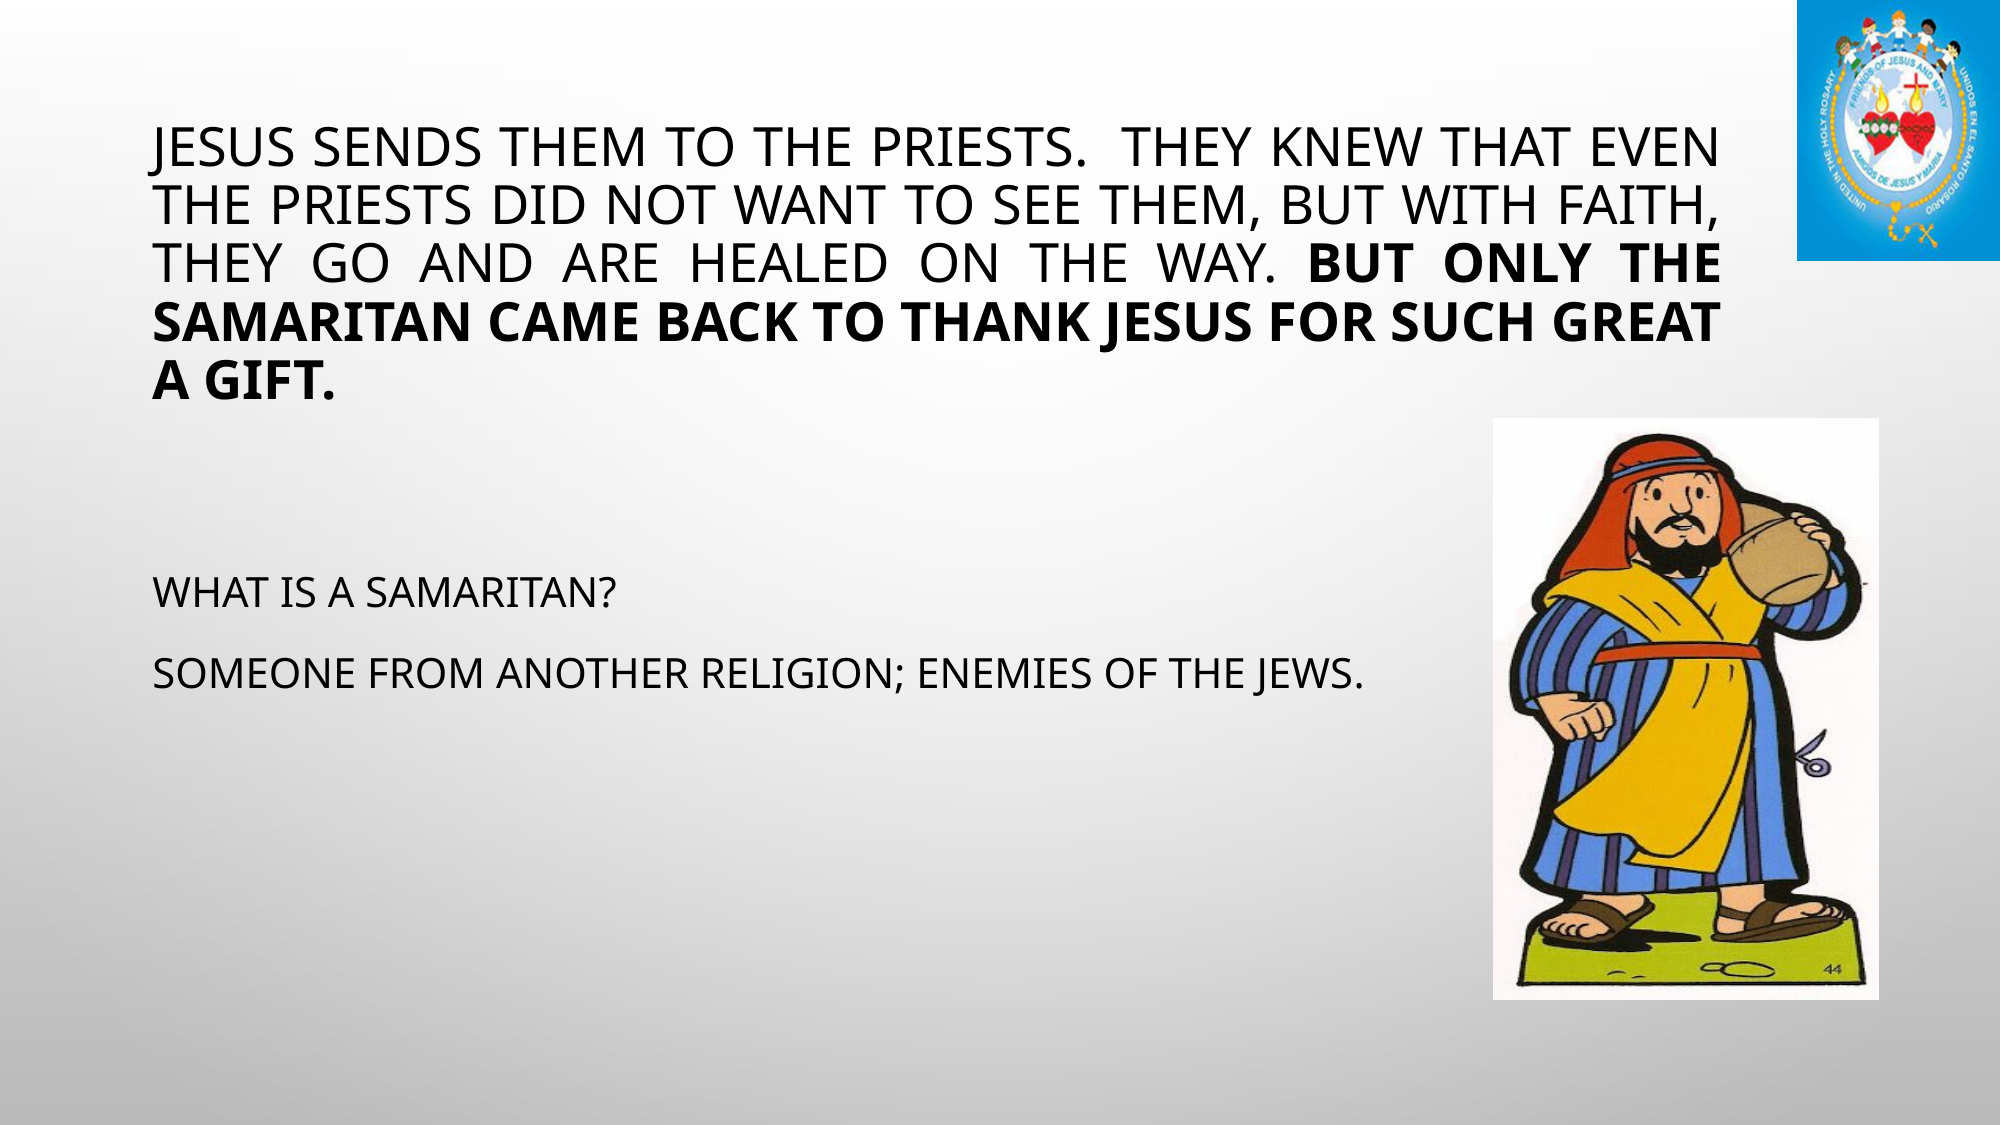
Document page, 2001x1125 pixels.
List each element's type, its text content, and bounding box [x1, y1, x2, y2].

picture [1818, 10, 1980, 248]
title Jesus sends them to the priests. They knew that even the priests did not want to see them, but with faith, they go and are healed on the way. But only the Samaritan came back to thank Jesus for such great a gift. [137, 111, 1738, 419]
list What is a Samaritan? Someone from another religion; enemies of the jews. [137, 548, 1487, 726]
picture [0, 0, 2000, 1125]
